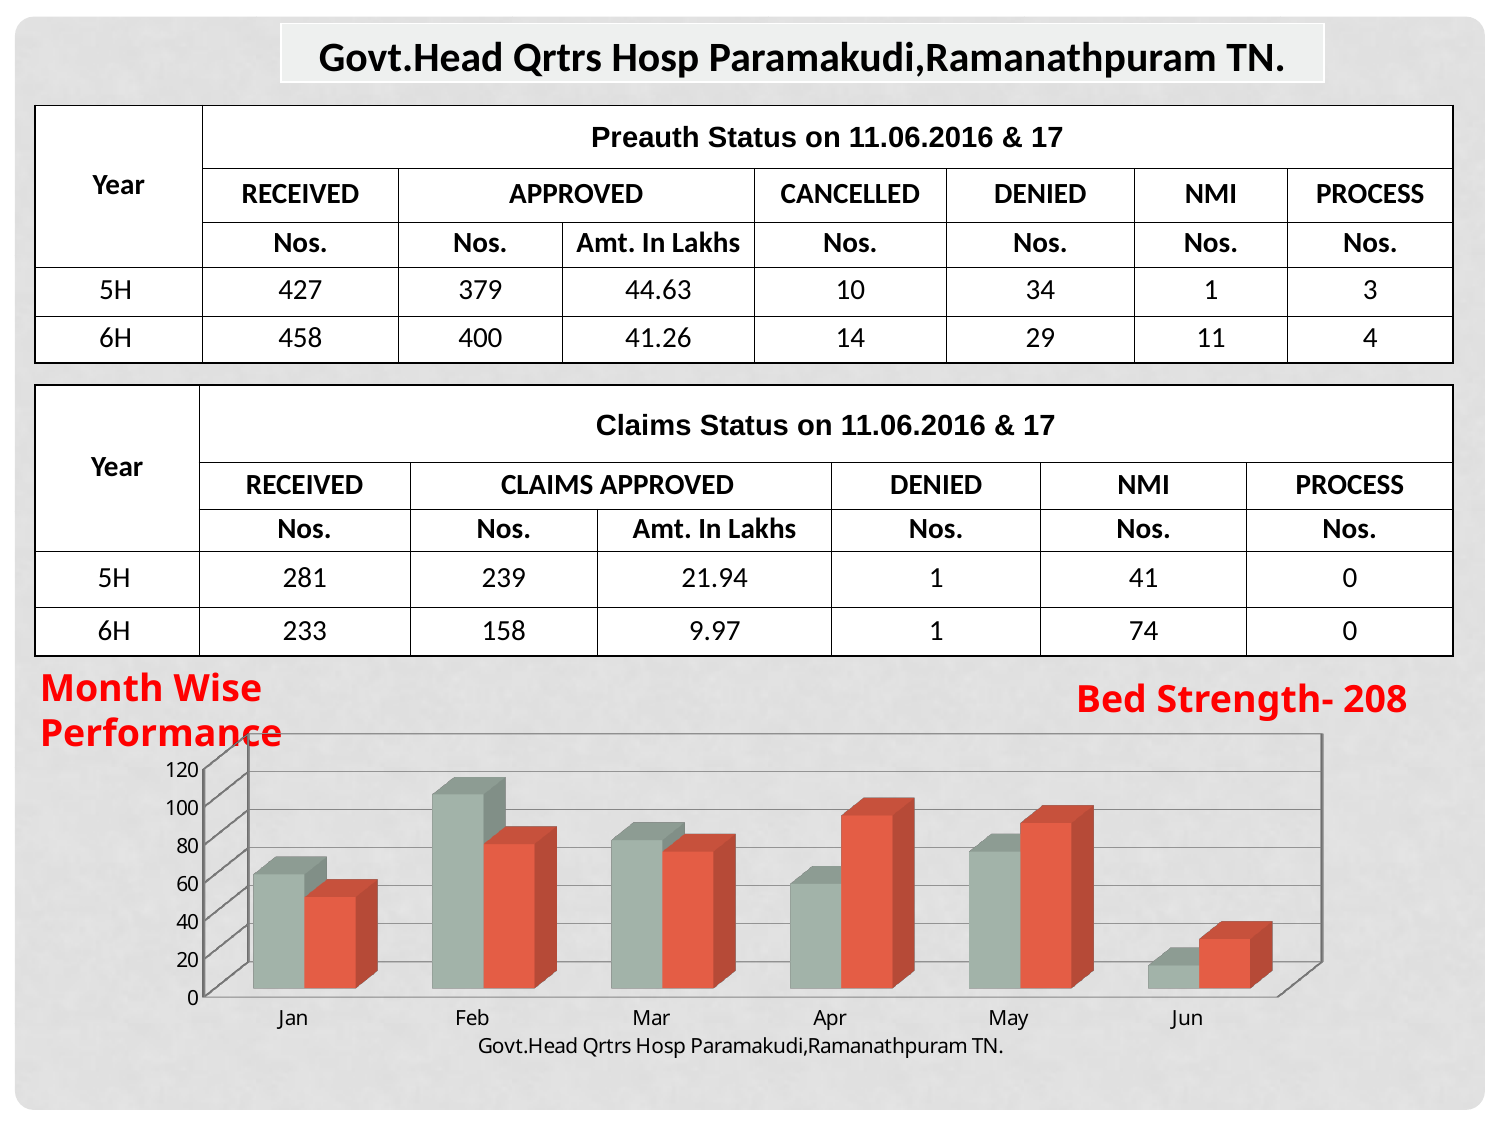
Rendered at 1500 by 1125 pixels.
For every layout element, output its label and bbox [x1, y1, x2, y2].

table_cell [200, 608, 410, 655]
table_cell [203, 223, 398, 267]
text_box [1061, 667, 1423, 726]
table_cell [563, 223, 754, 267]
table_cell [411, 552, 597, 607]
table_cell [1247, 463, 1452, 509]
table_cell [1135, 169, 1287, 222]
table_cell [598, 510, 831, 551]
table_cell [947, 268, 1134, 316]
table_cell [200, 463, 410, 509]
table_cell [947, 223, 1134, 267]
table_cell [832, 608, 1040, 655]
table_cell [1135, 317, 1287, 362]
table_cell [563, 317, 754, 362]
text_box [24, 656, 525, 761]
table_cell [755, 169, 946, 222]
table_cell [832, 510, 1040, 551]
table_cell [36, 268, 202, 316]
table_cell [1247, 552, 1452, 607]
table_cell [1288, 169, 1452, 222]
table_cell [399, 223, 562, 267]
table_cell [399, 317, 562, 362]
table_cell [832, 463, 1040, 509]
table_cell [598, 608, 831, 655]
table_cell [1041, 510, 1246, 551]
table_cell [755, 223, 946, 267]
table_cell [1041, 463, 1246, 509]
table_cell [399, 169, 754, 222]
table_cell [411, 608, 597, 655]
table_cell [755, 268, 946, 316]
table_cell [947, 169, 1134, 222]
table_cell [1247, 608, 1452, 655]
table_cell [36, 608, 199, 655]
table_header [36, 106, 202, 267]
table_cell [1288, 317, 1452, 362]
table_cell [203, 169, 398, 222]
table_cell [598, 552, 831, 607]
table_cell [1041, 608, 1246, 655]
table_cell [399, 268, 562, 316]
table_cell [832, 552, 1040, 607]
table_cell [1288, 268, 1452, 316]
table_cell [203, 317, 398, 362]
table_cell [36, 552, 199, 607]
table_cell [36, 317, 202, 362]
table_cell [411, 463, 831, 509]
chart [34, 726, 1454, 1067]
table_cell [1135, 223, 1287, 267]
table_cell [1041, 552, 1246, 607]
table_cell [1135, 268, 1287, 316]
table_header [203, 106, 1452, 168]
table_header [36, 386, 199, 551]
table_cell [200, 510, 410, 551]
table_cell [203, 268, 398, 316]
table_cell [563, 268, 754, 316]
table_cell [411, 510, 597, 551]
table_header [200, 386, 1452, 462]
table_header [282, 24, 1323, 81]
table_cell [755, 317, 946, 362]
table_cell [1288, 223, 1452, 267]
table_cell [1247, 510, 1452, 551]
table_cell [947, 317, 1134, 362]
table_cell [200, 552, 410, 607]
